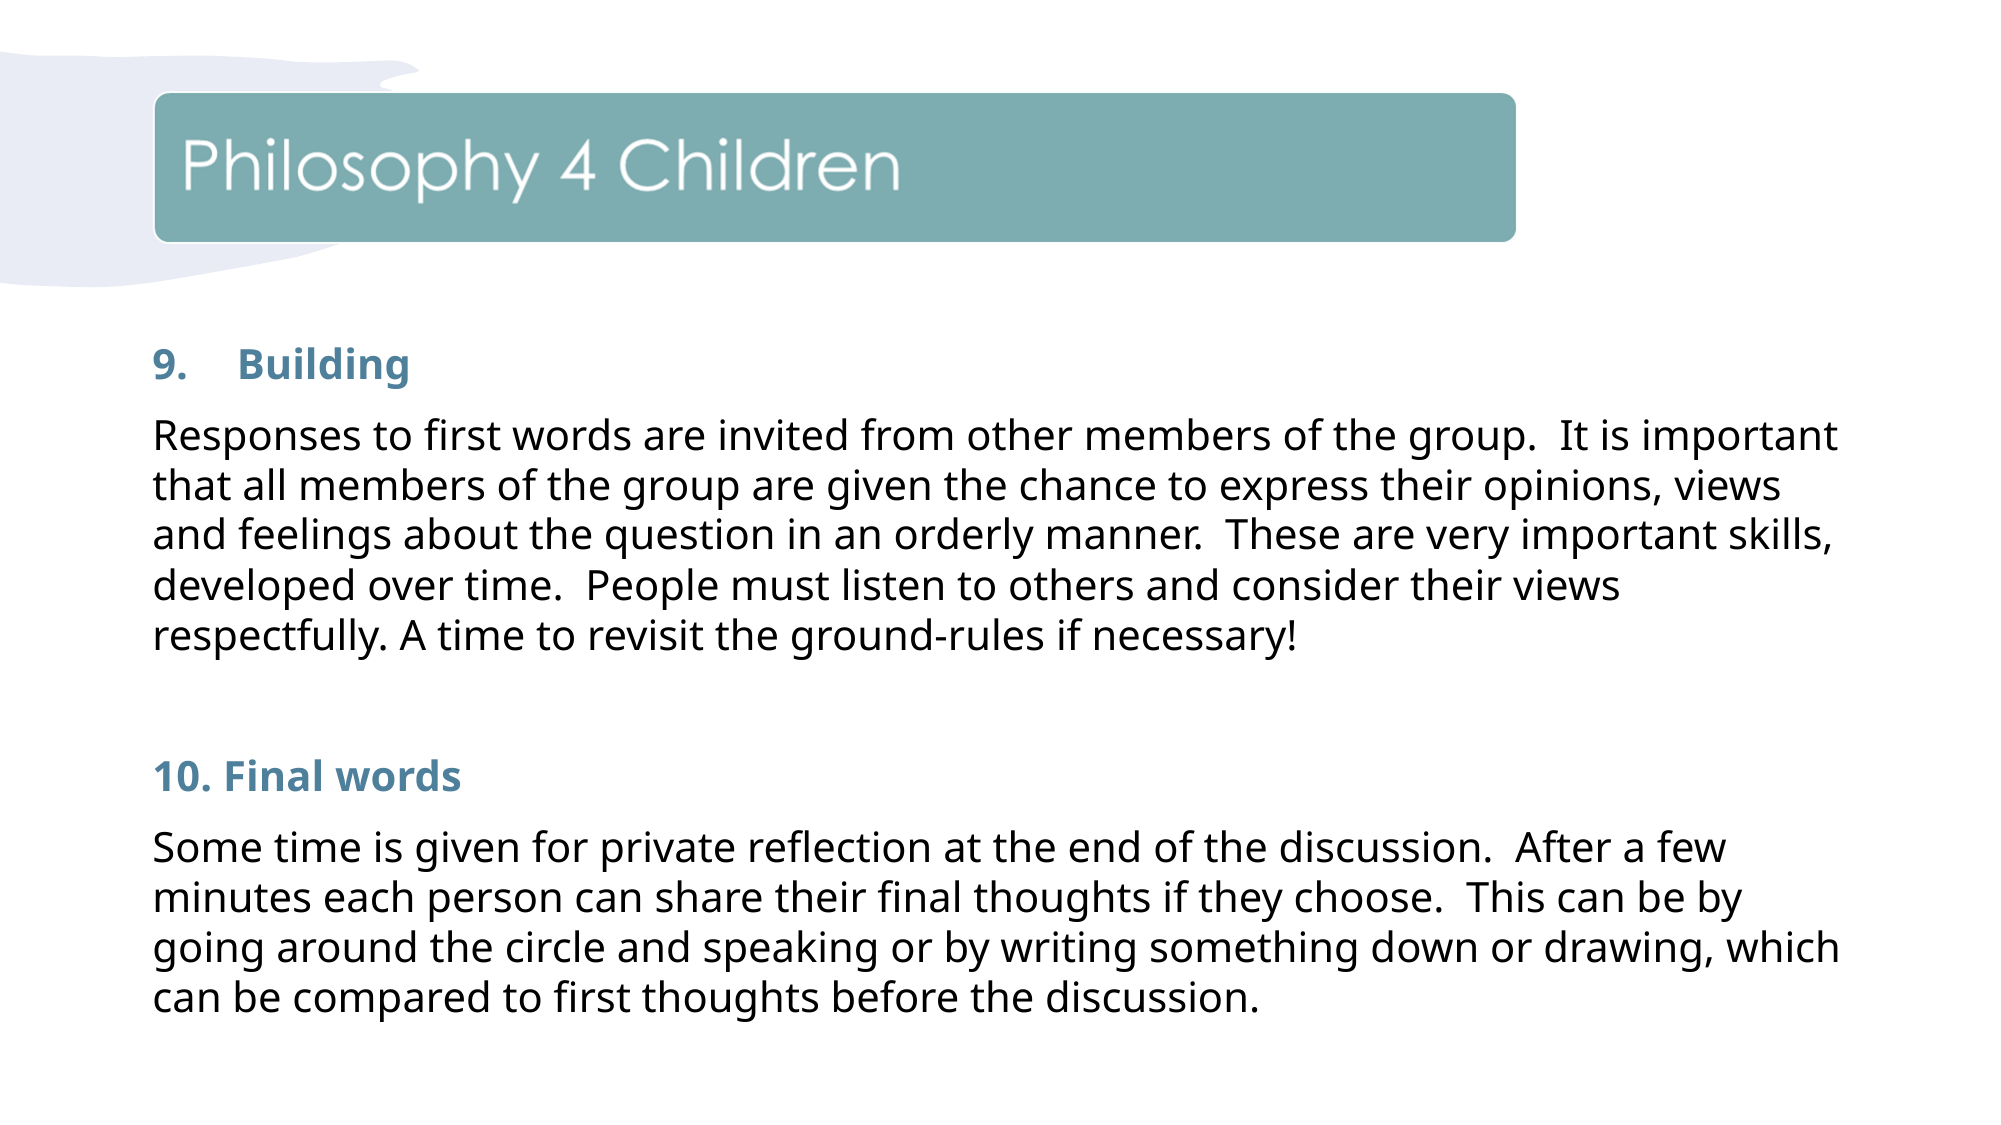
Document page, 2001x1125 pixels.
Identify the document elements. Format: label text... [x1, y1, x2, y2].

picture [137, 91, 1518, 247]
list Building Responses to first words are invited from other members of the group. It is important that all members of the group are given the chance to express their opinions, views and feelings about the question in an orderly manner. These are very important skills, developed over time. People must listen to others and consider their views respectfully. A time to revisit the ground-rules if necessary! 10. Final words Some time is given for private reflection at the end of the discussion. After a few minutes each person can share their final thoughts if they choose. This can be by going around the circle and speaking or by writing something down or drawing, which can be compared to first thoughts before the discussion. [137, 329, 1863, 1013]
